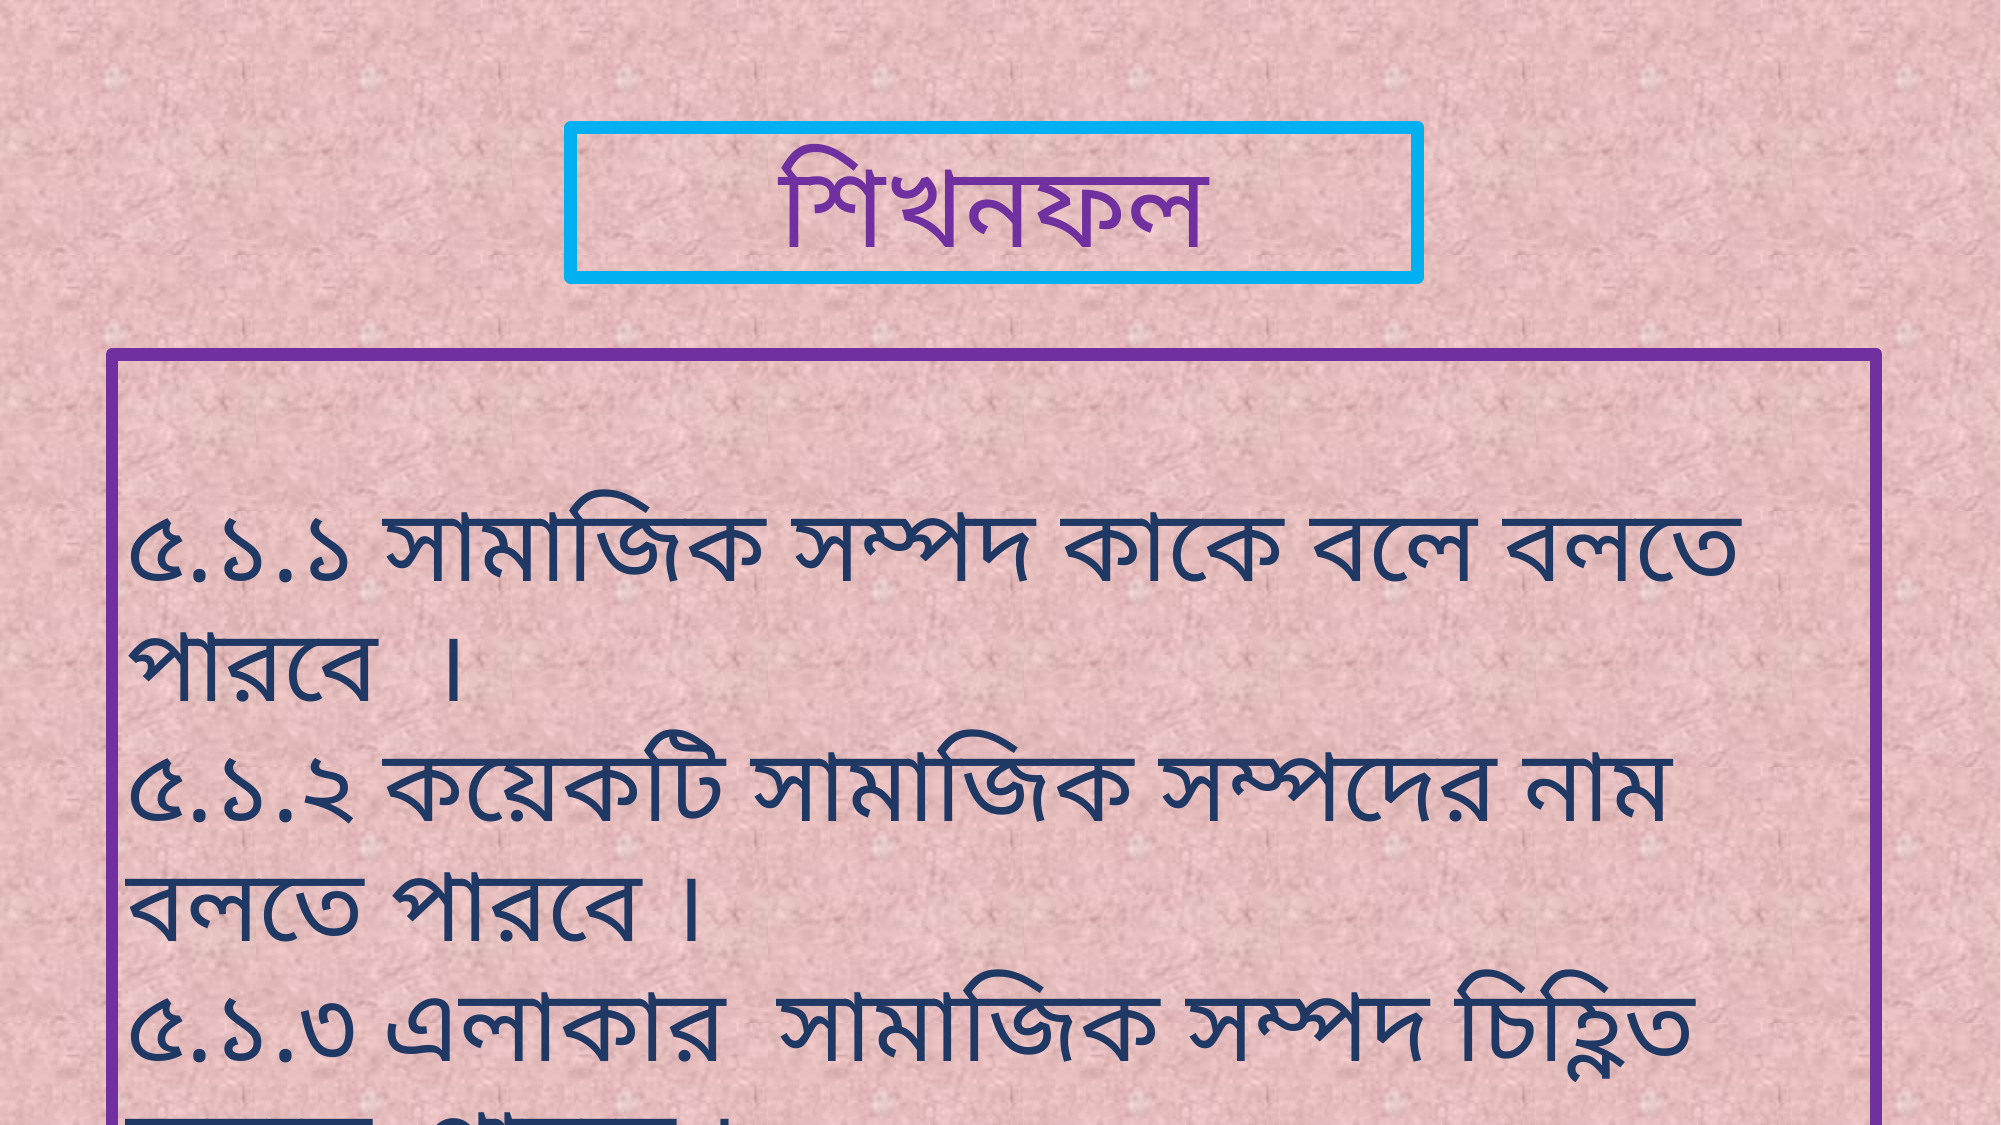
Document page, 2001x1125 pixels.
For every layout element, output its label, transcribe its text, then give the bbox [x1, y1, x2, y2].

picture [0, 0, 2001, 1125]
text_box শিখনফল [570, 127, 1418, 278]
text_box ৫.১.১ সামাজিক সম্পদ কাকে বলে বলতে পারবে । ৫.১.২ কয়েকটি সামাজিক সম্পদের নাম বলতে পারবে । ৫.১.৩ এলাকার সামাজিক সম্পদ চিহ্ণিত করতে পারবে । [112, 354, 1877, 1125]
